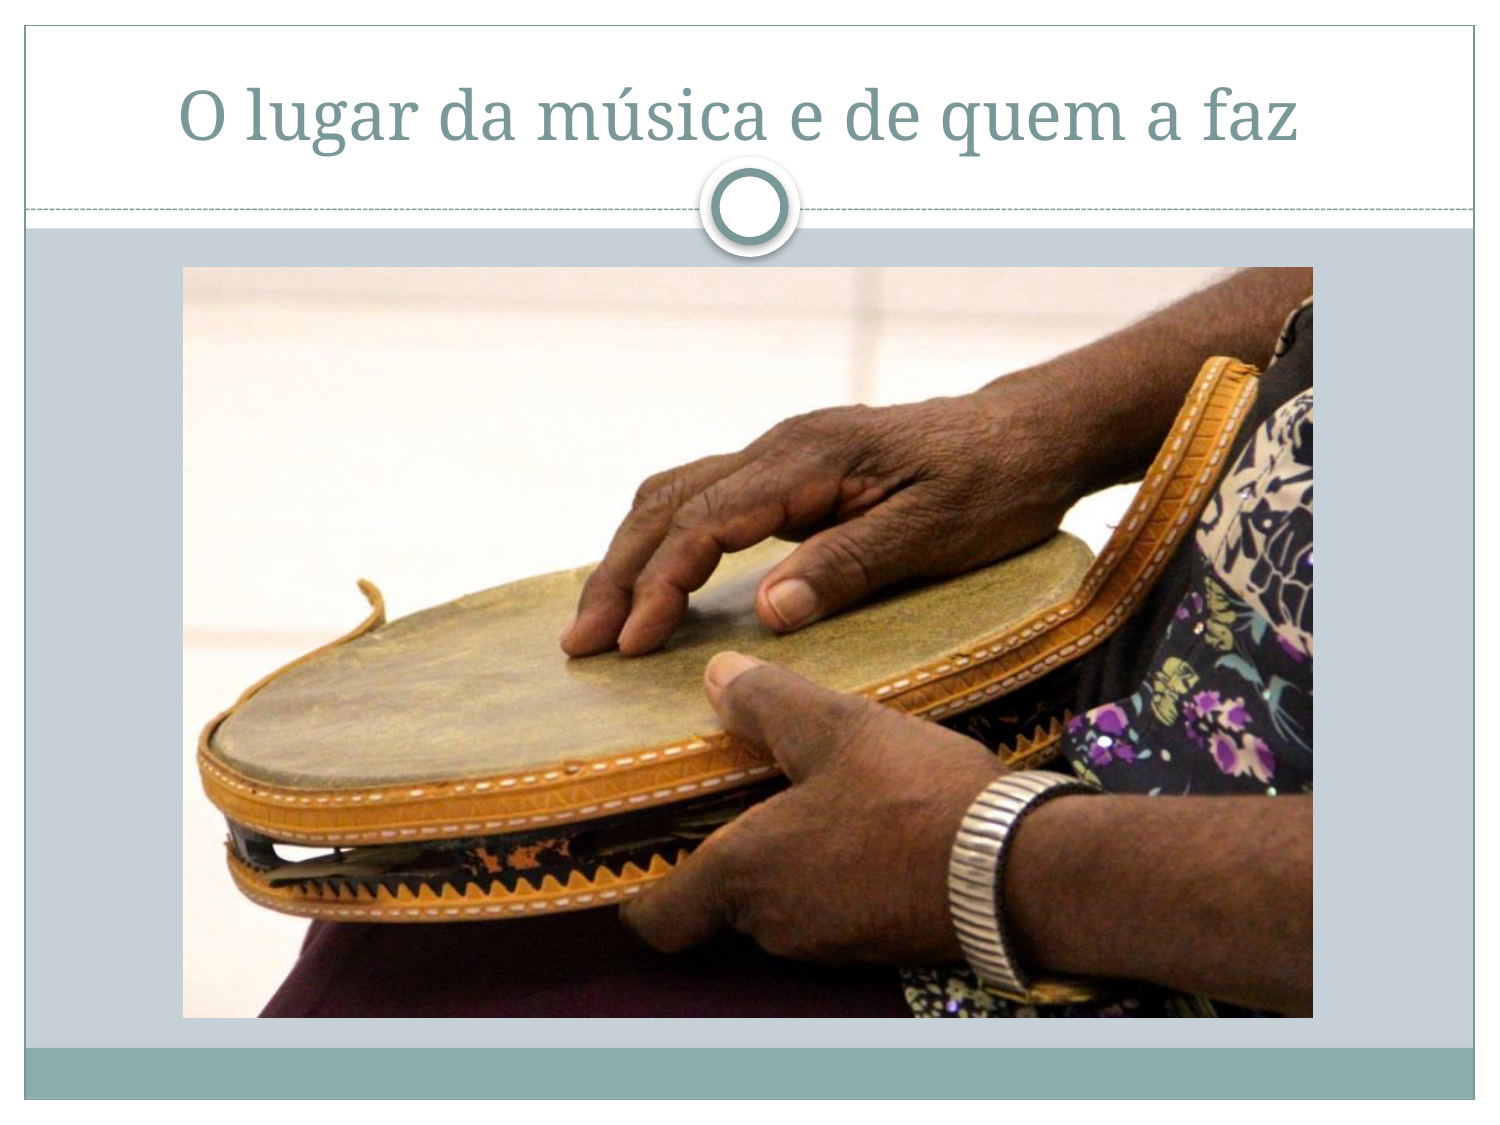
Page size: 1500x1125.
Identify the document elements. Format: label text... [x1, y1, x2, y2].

title O lugar da música e de quem a faz [49, 37, 1450, 162]
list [182, 266, 1313, 1018]
